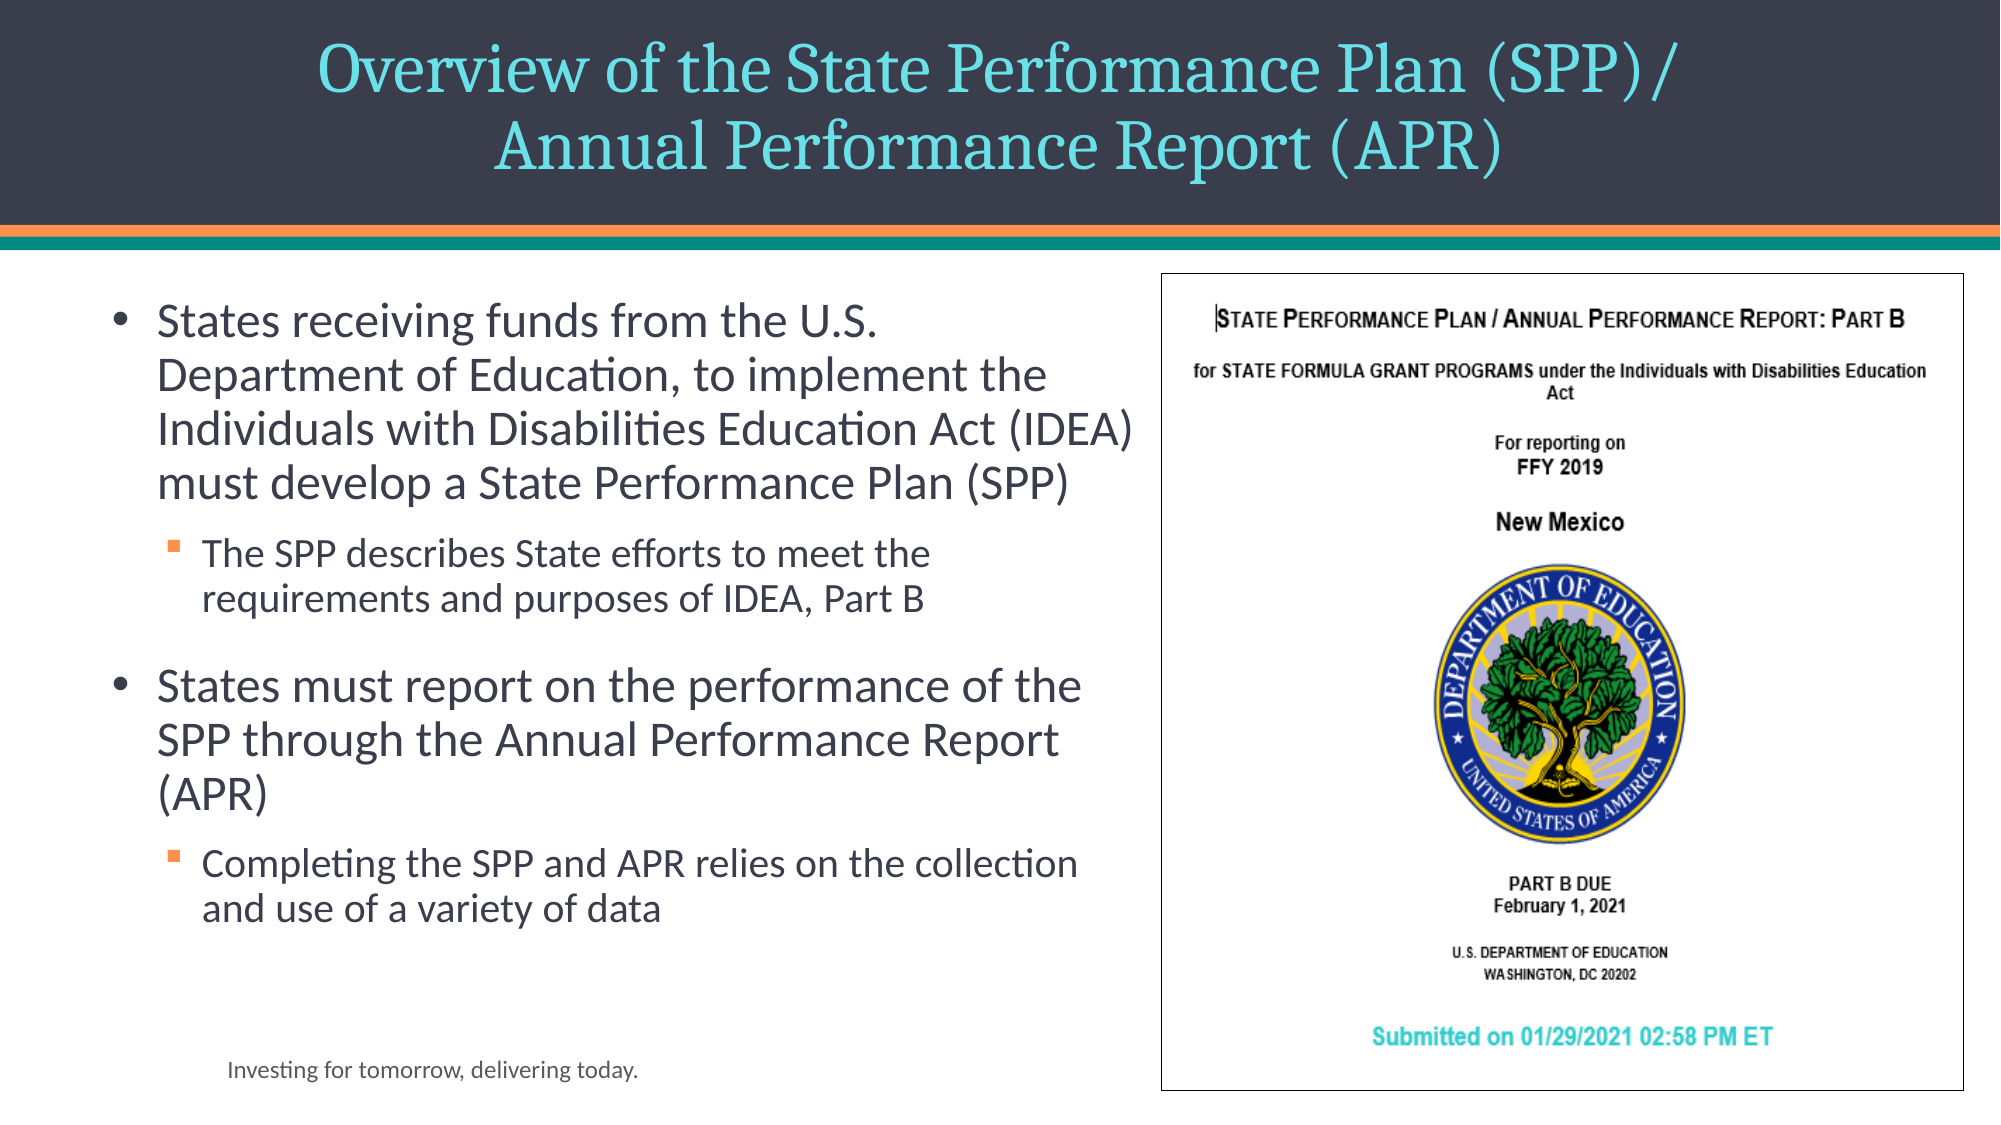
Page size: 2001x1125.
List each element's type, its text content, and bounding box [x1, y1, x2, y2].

footer Investing for tomorrow, delivering today. [212, 1045, 1161, 1091]
title Overview of the State Performance Plan (SPP)/ Annual Performance Report (APR) [0, 22, 2000, 193]
list States receiving funds from the U.S. Department of Education, to implement the Individuals with Disabilities Education Act (IDEA) must develop a State Performance Plan (SPP) The SPP describes State efforts to meet the requirements and purposes of IDEA, Part B States must report on the performance of the SPP through the Annual Performance Report (APR) Completing the SPP and APR relies on the collection and use of a variety of data [96, 287, 1150, 1000]
picture [1161, 273, 1964, 1091]
